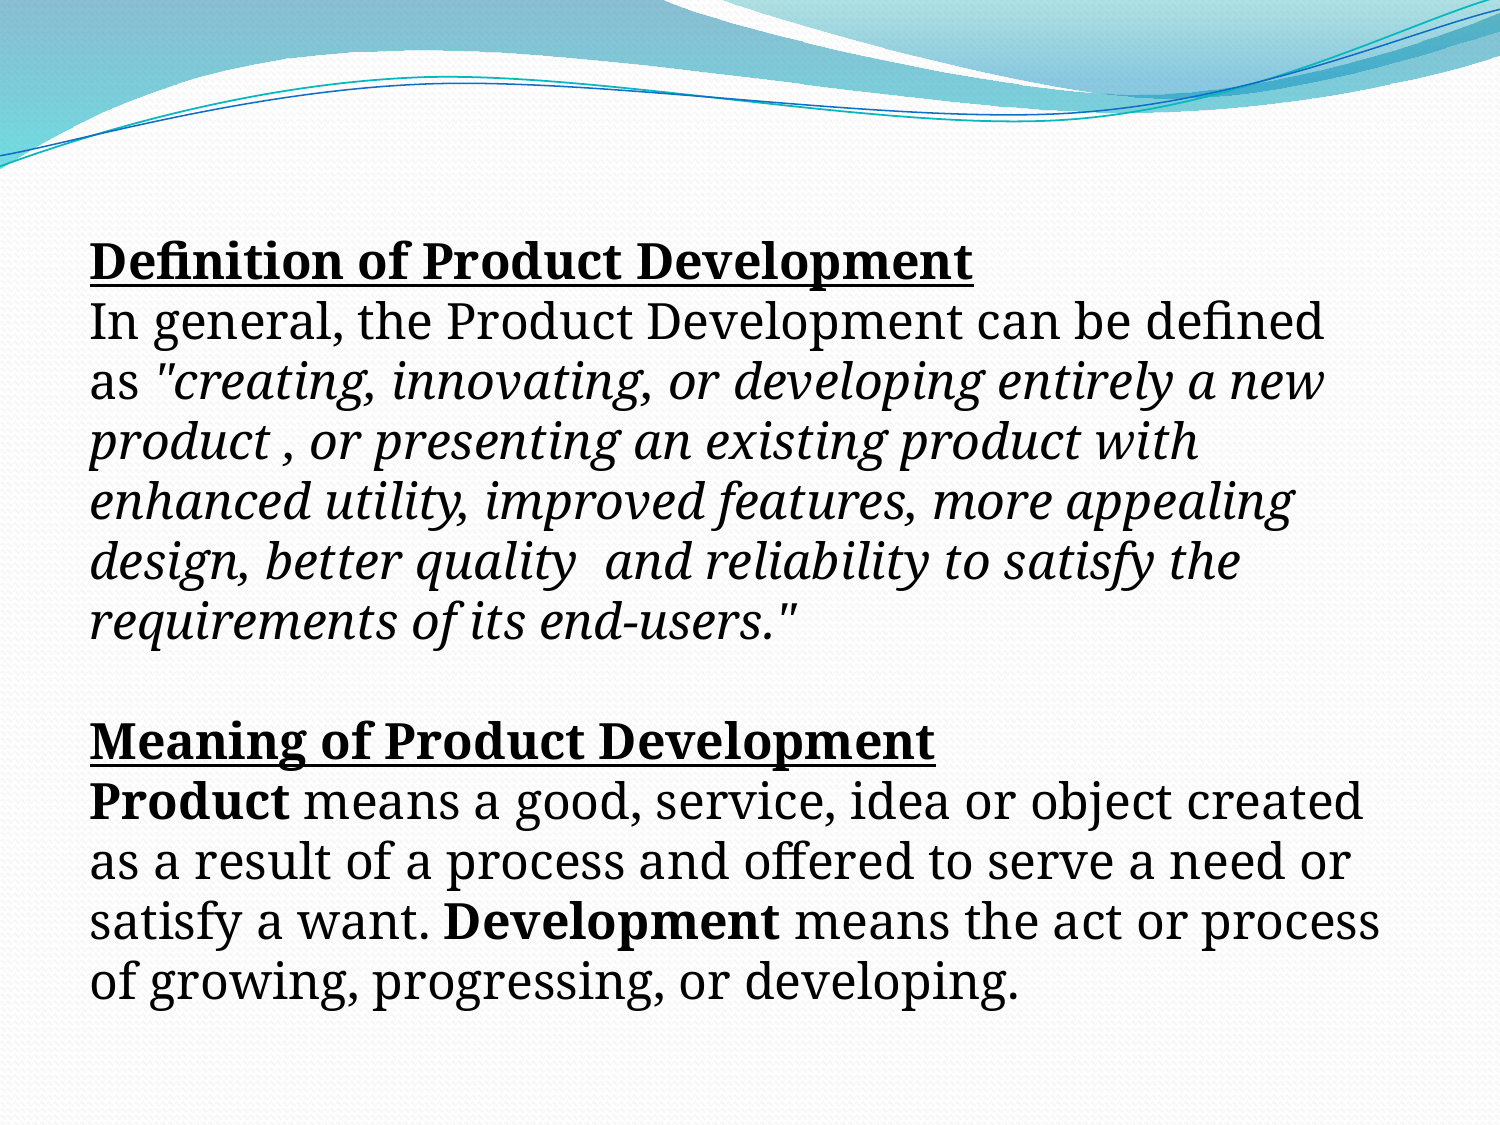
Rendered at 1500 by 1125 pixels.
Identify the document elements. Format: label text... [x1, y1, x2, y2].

text_box Definition of Product Development In general, the Product Development can be defined as "creating, innovating, or developing entirely a new product , or presenting an existing product with enhanced utility, improved features, more appealing design, better quality and reliability to satisfy the requirements of its end-users." Meaning of Product Development Product means a good, service, idea or object created as a result of a process and offered to serve a need or satisfy a want. Development means the act or process of growing, progressing, or developing. [74, 162, 1438, 1125]
